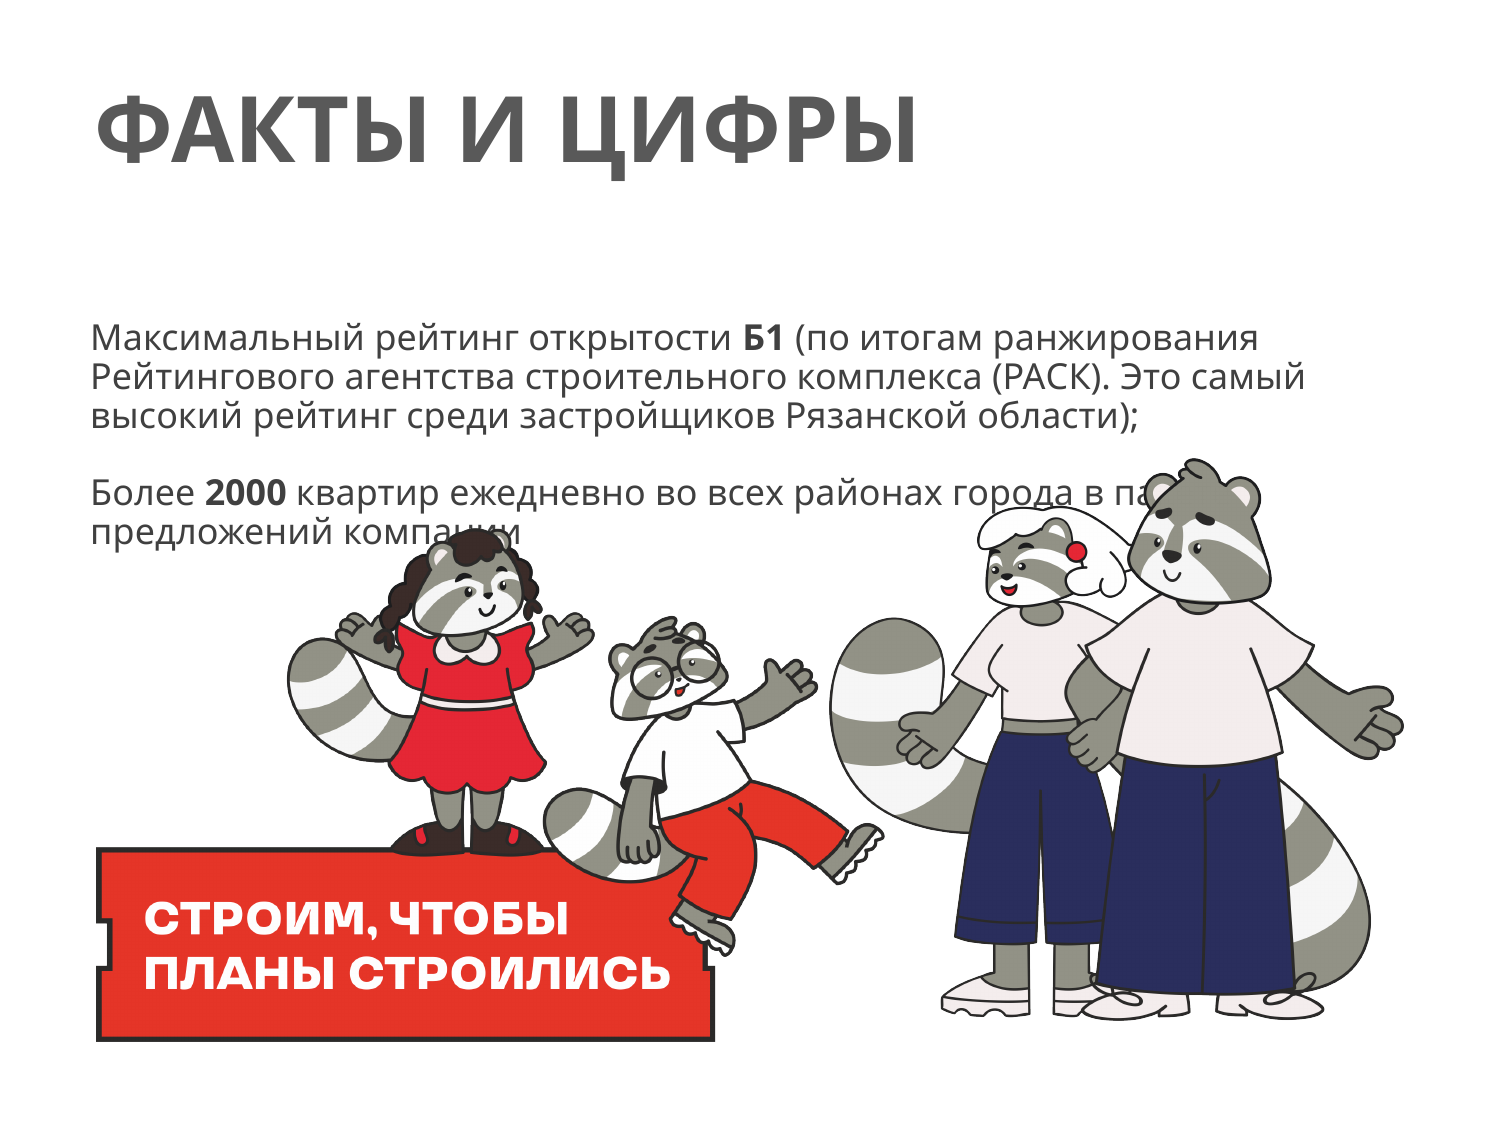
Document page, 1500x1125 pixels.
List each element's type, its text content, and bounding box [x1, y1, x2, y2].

title ФАКТЫ И ЦИФРЫ [79, 24, 1088, 242]
text_box Максимальный рейтинг открытости Б1 (по итогам ранжирования Рейтингового агентства строительного комплекса (РАСК). Это самый высокий рейтинг среди застройщиков Рязанской области); Более 2000 квартир ежедневно во всех районах города в пакете предложений компании [75, 312, 1423, 563]
picture [96, 458, 1404, 1042]
